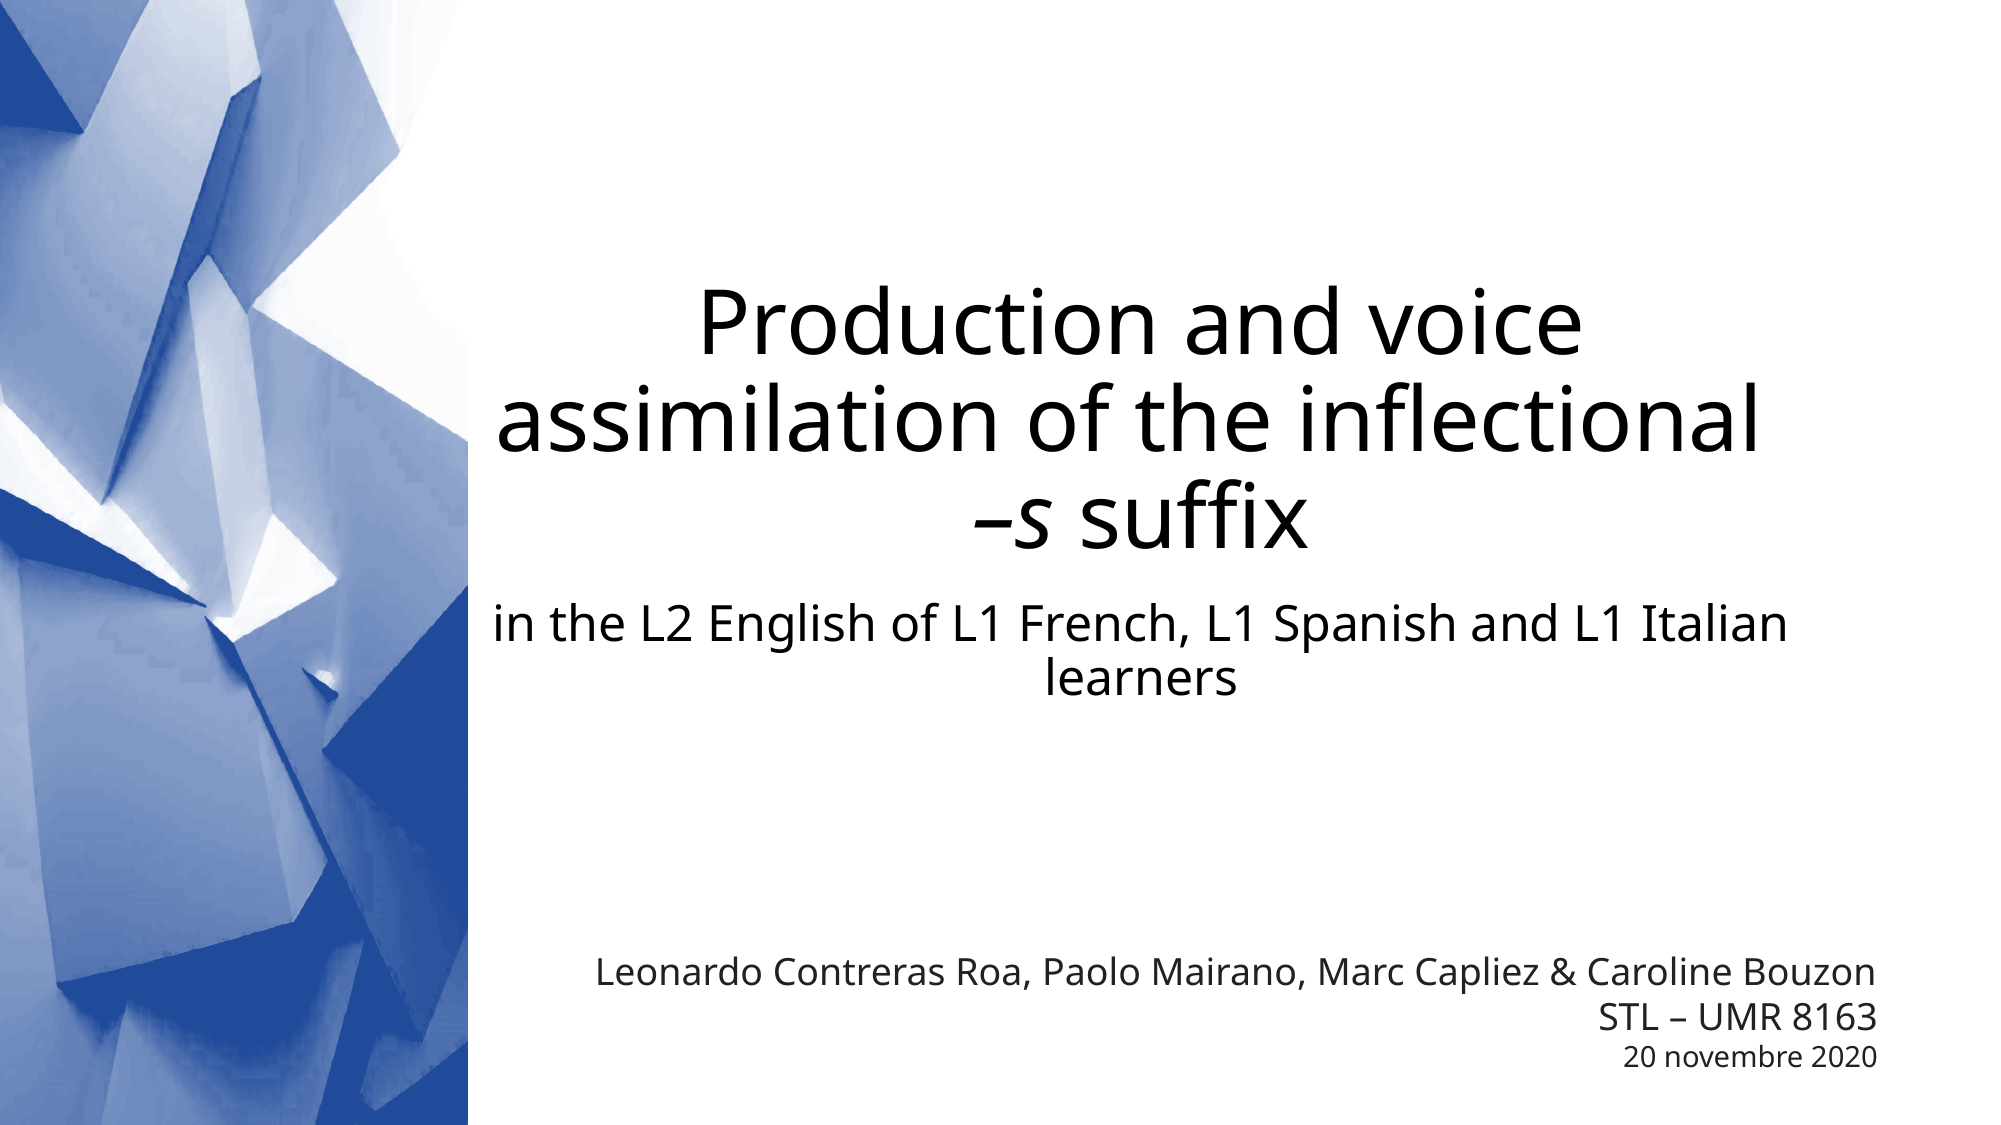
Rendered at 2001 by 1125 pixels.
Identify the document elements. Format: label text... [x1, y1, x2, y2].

subtitle in the L2 English of L1 French, L1 Spanish and L1 Italian learners [468, 590, 1815, 863]
text_box Leonardo Contreras Roa, Paolo Mairano, Marc Capliez & Caroline Bouzon STL – UMR 8163 20 novembre 2020 [580, 940, 1893, 1081]
picture [0, 0, 468, 1125]
title Production and voice assimilation of the inflectional –s suffix [468, 184, 1815, 576]
